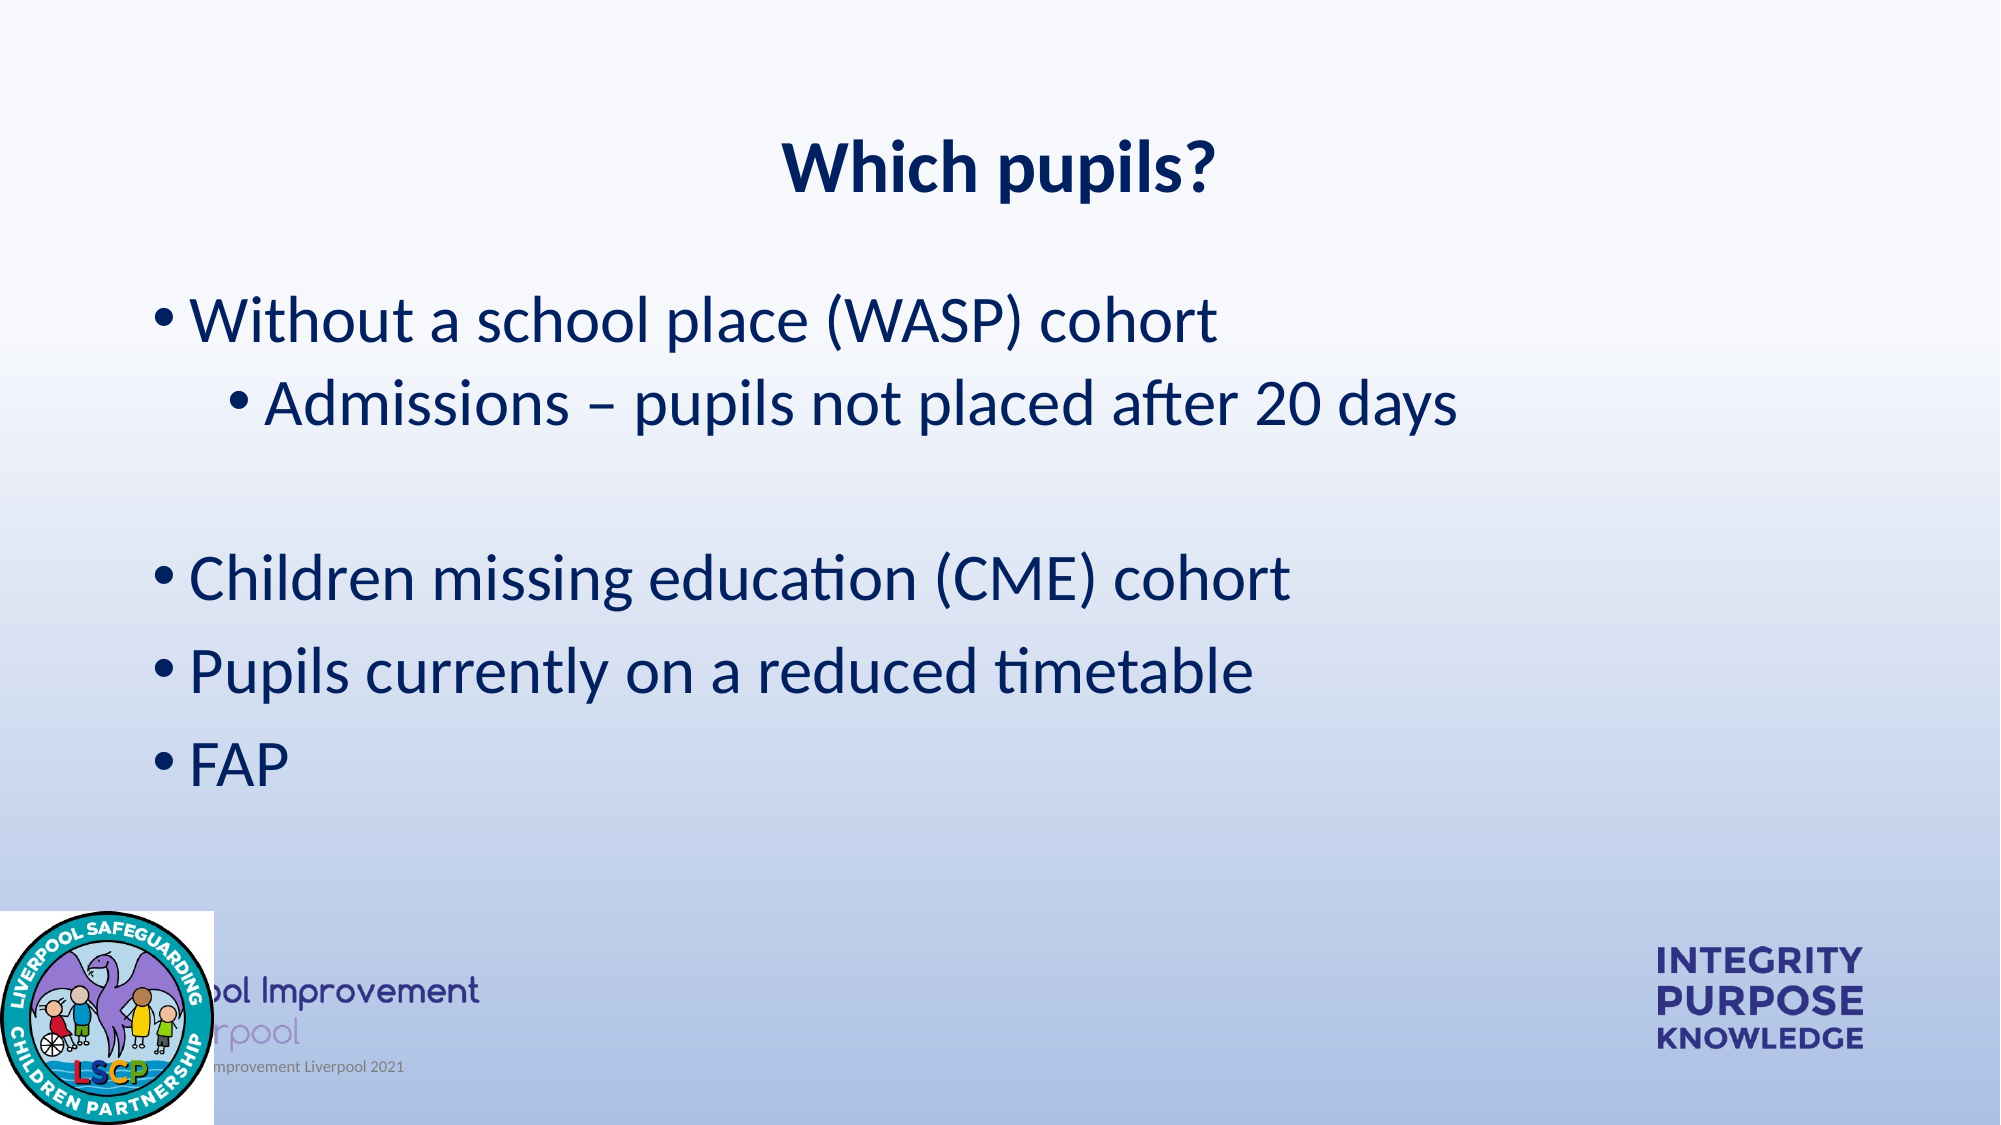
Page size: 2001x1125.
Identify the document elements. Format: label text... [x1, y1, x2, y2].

list Without a school place (WASP) cohort Admissions – pupils not placed after 20 days Children missing education (CME) cohort Pupils currently on a reduced timetable FAP [137, 277, 1863, 1014]
picture [0, 911, 488, 1125]
title Which pupils? [137, 59, 1863, 277]
picture [1658, 1014, 1863, 1049]
